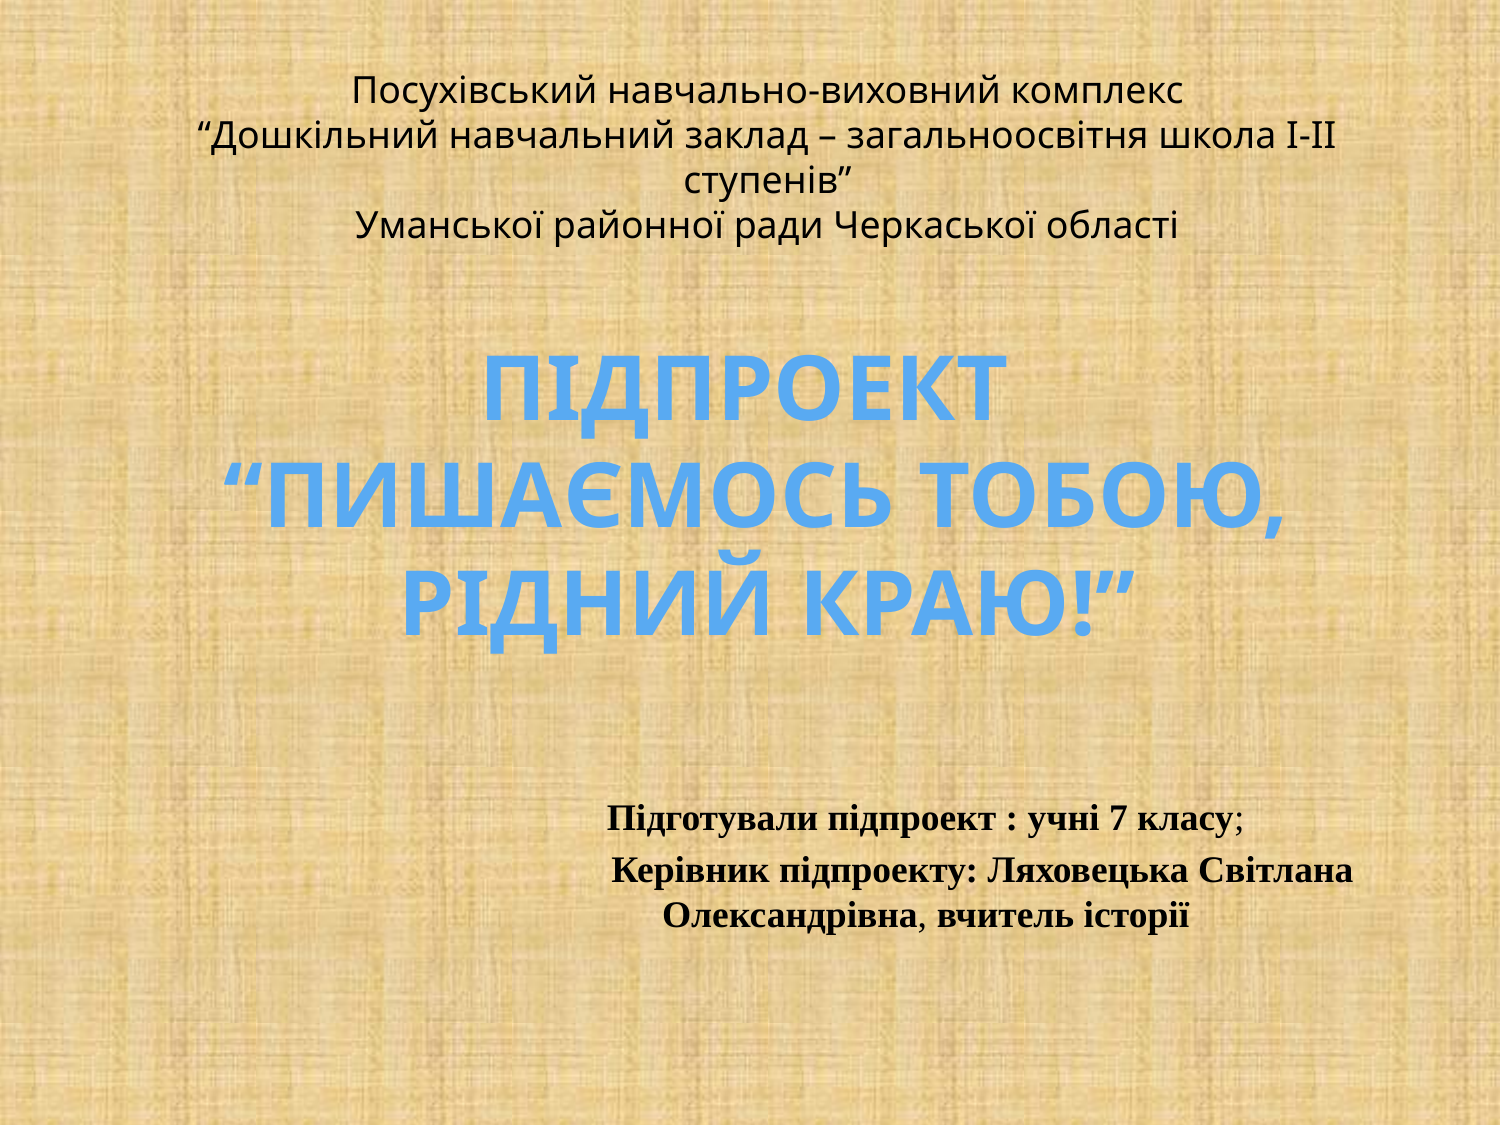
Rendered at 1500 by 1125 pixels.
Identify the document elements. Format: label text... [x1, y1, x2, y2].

subtitle Підготували підпроект : учні 7 класу; Керівник підпроекту: Ляховецька Світлана Олександрівна, вчитель історії [398, 785, 1454, 985]
picture [0, 0, 1500, 1125]
title Підпроект “Пишаємось тобою, рідний краю!” [93, 328, 1418, 762]
text_box Посухівський навчально-виховний комплекс “Дошкільний навчальний заклад – загальноосвітня школа І-ІІ ступенів” Уманської районної ради Черкаської області [117, 58, 1418, 254]
